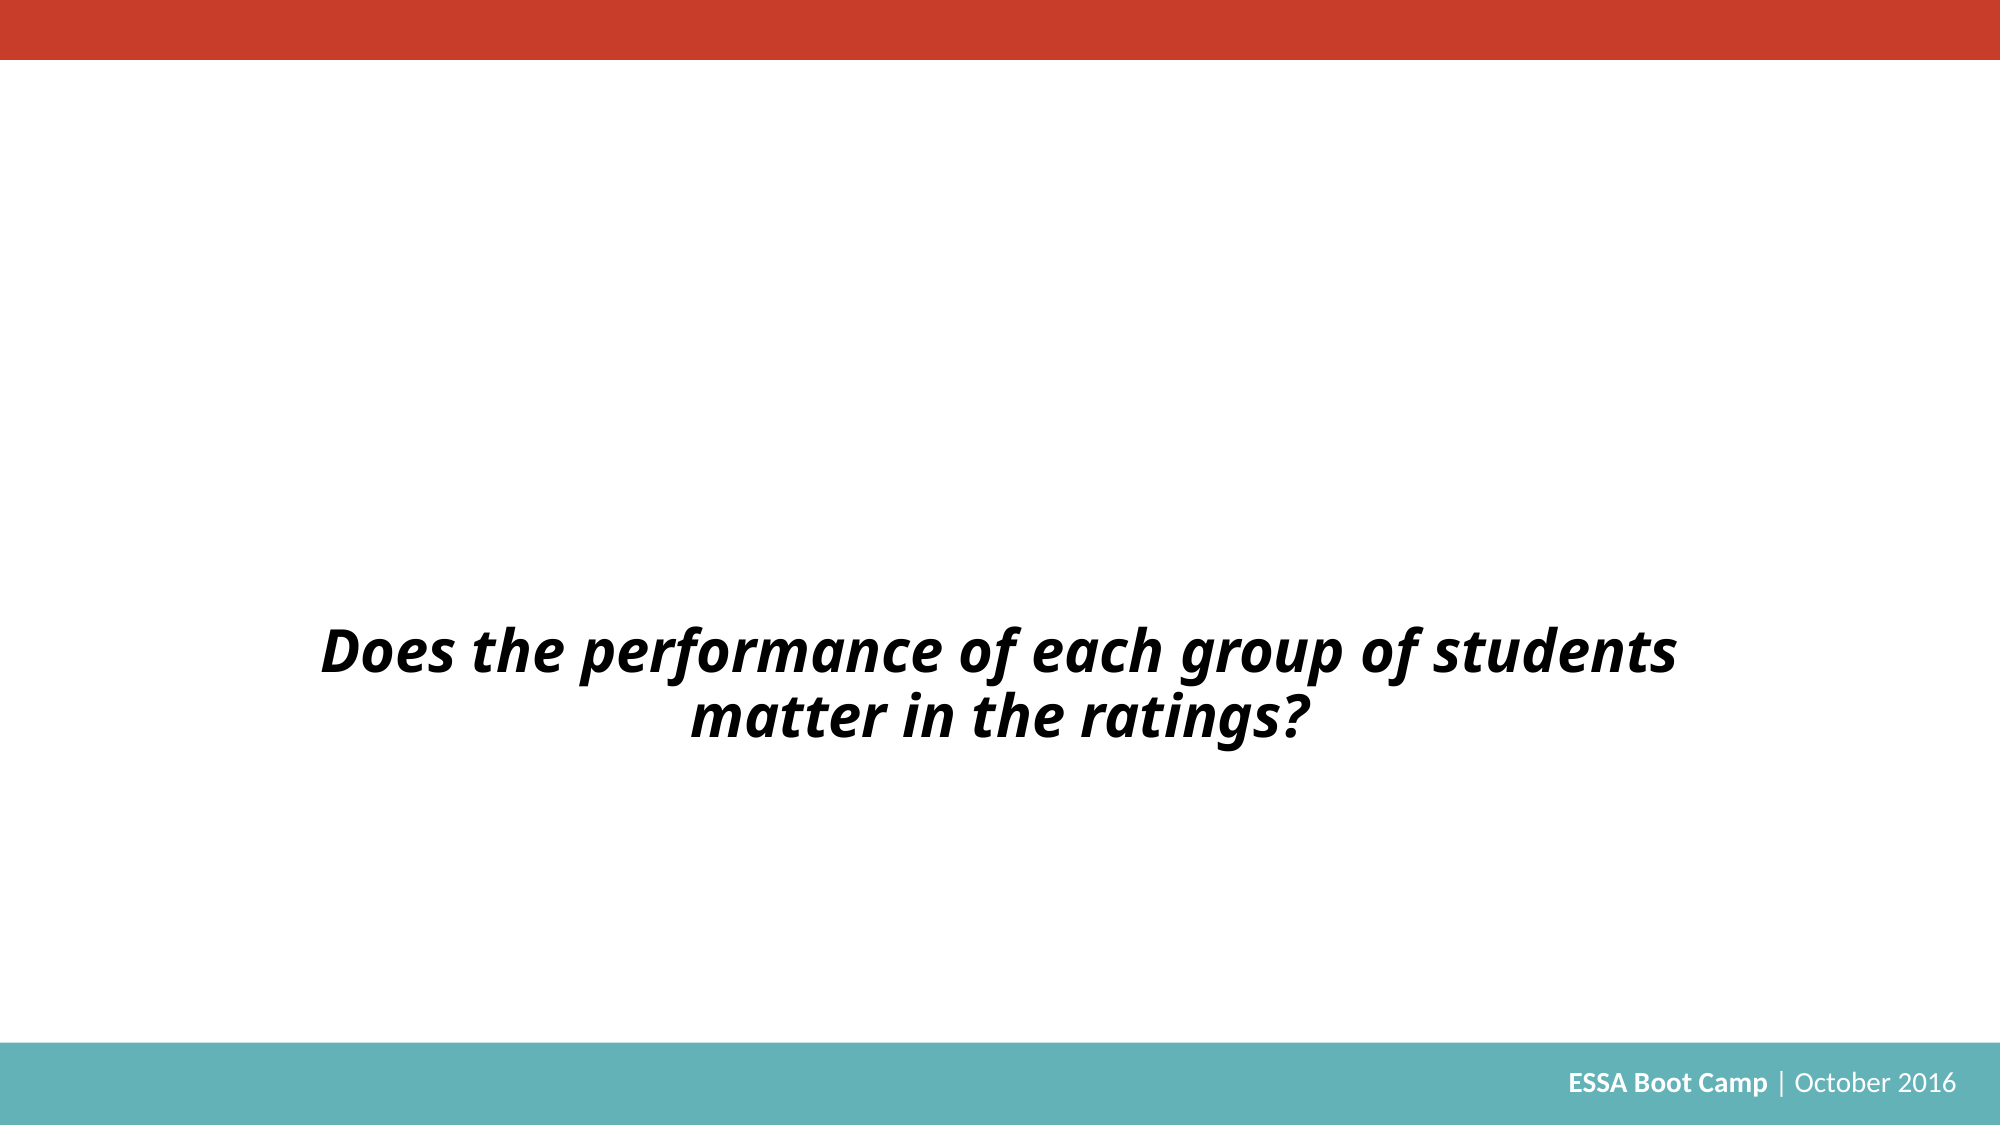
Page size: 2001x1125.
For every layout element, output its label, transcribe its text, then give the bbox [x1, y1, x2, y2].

title Does the performance of each group of students matter in the ratings? [249, 184, 1750, 894]
